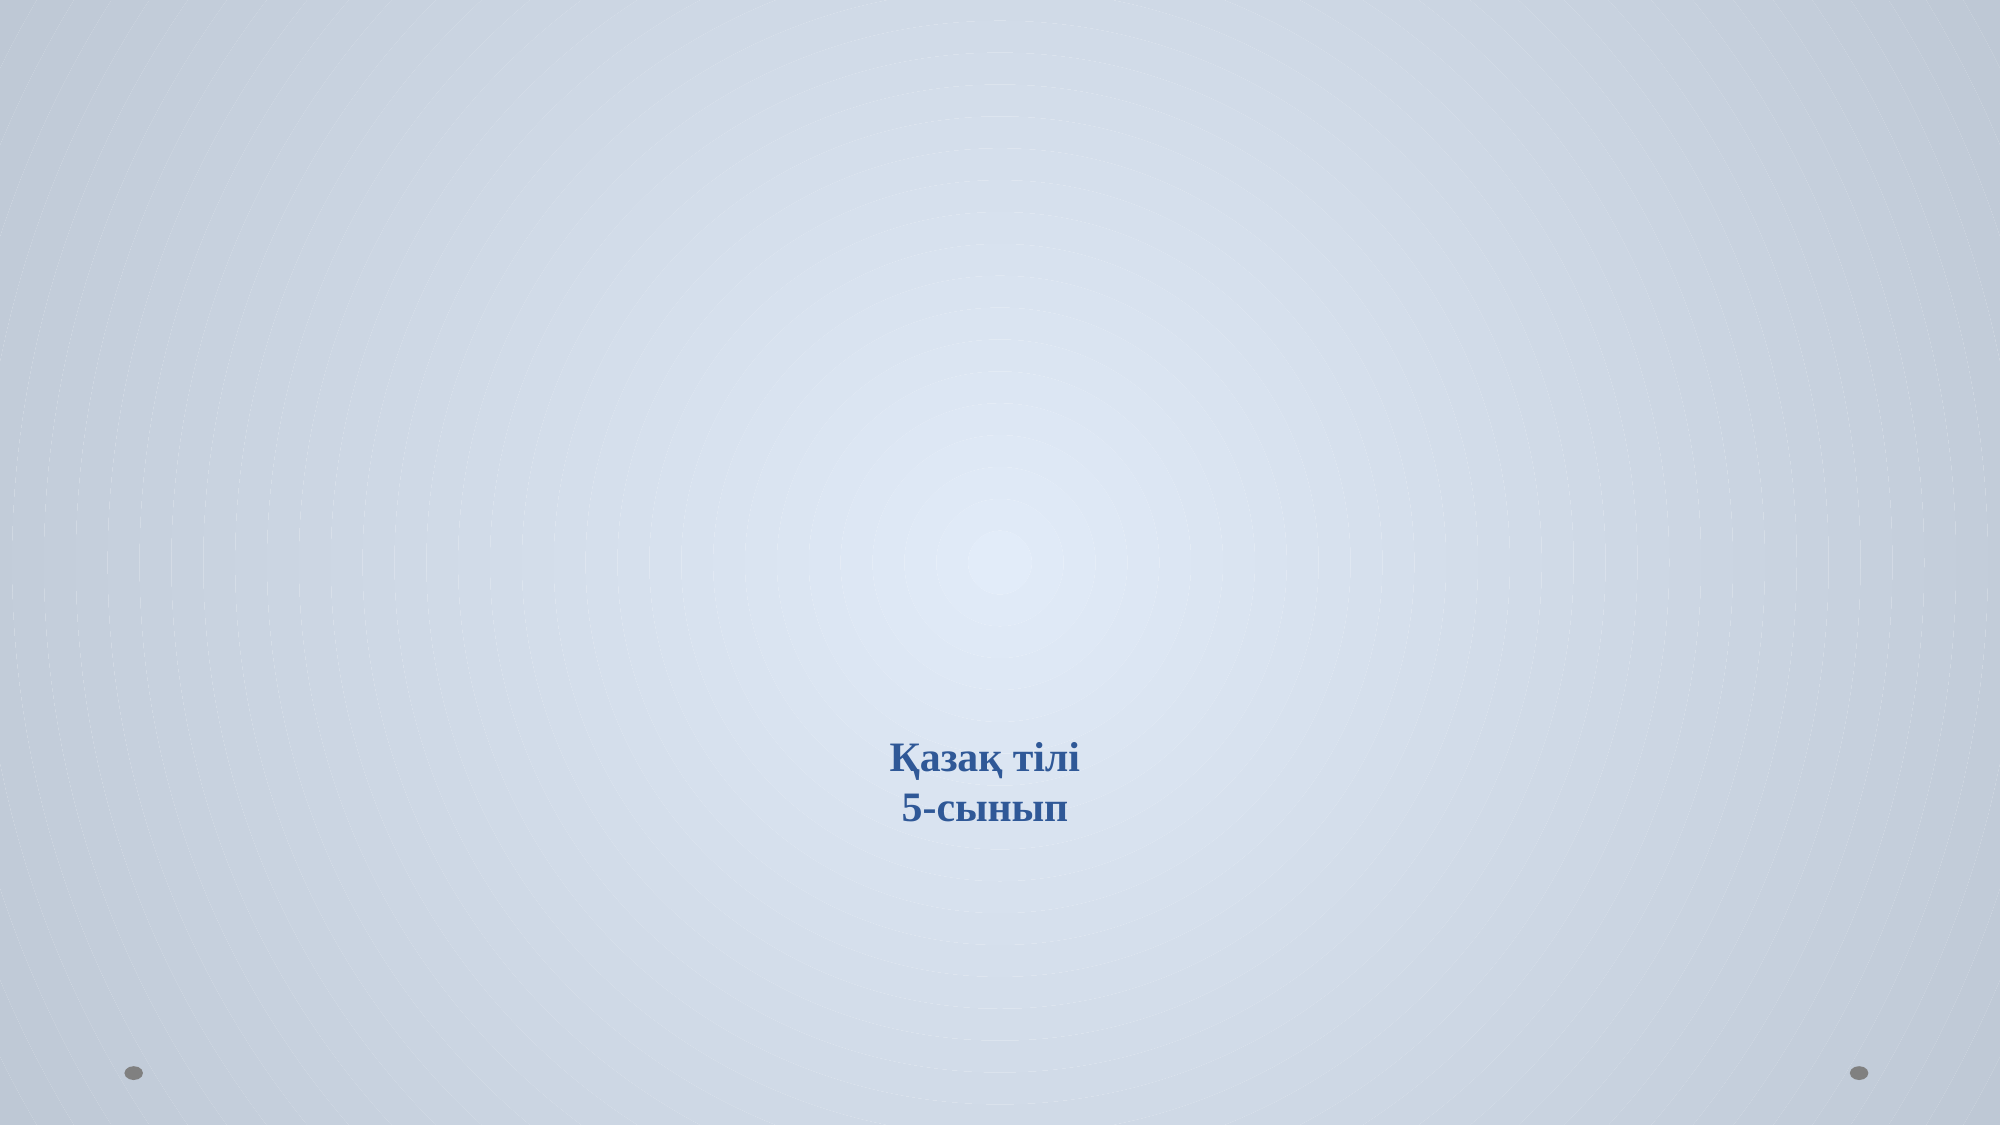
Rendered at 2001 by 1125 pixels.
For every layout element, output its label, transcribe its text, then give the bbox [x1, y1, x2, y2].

title Қазақ тілі 5-сынып [309, 480, 1661, 942]
